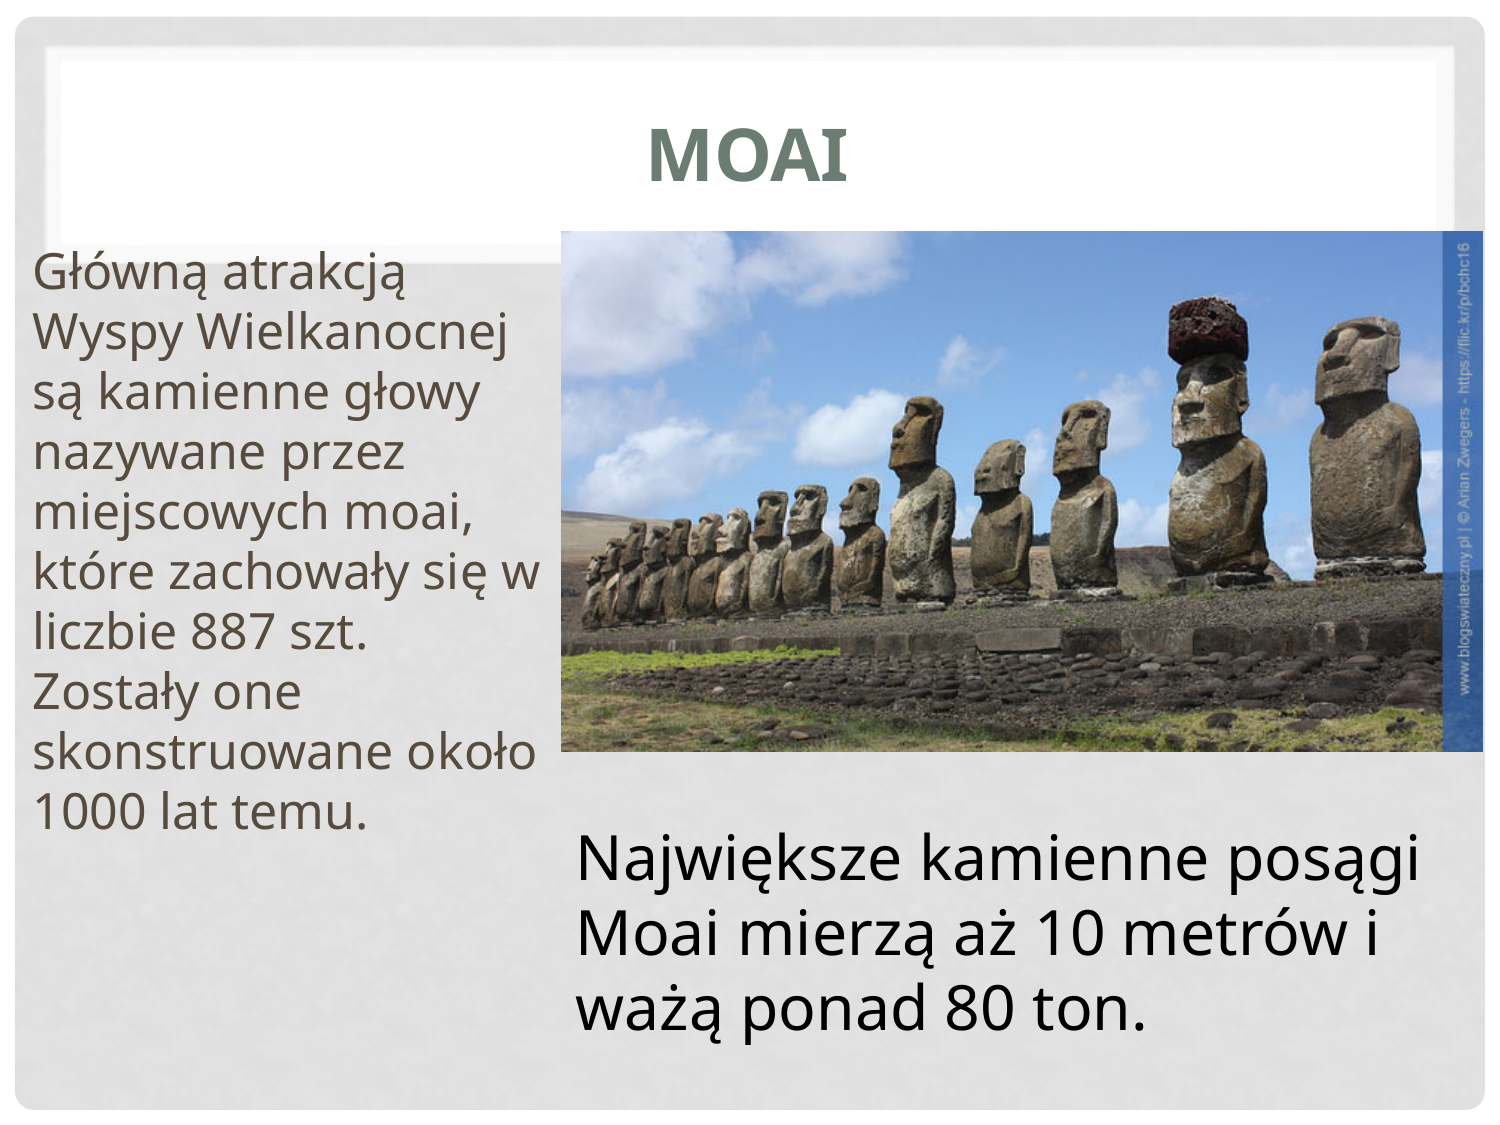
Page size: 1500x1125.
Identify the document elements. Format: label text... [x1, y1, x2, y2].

text_box Największe kamienne posągi Moai mierzą aż 10 metrów i ważą ponad 80 ton. [560, 810, 1459, 1051]
title Moai [69, 66, 1425, 231]
list Główną atrakcją Wyspy Wielkanocnej są kamienne głowy nazywane przez miejscowych moai, które zachowały się w liczbie 887 szt. Zostały one skonstruowane około 1000 lat temu. [17, 231, 561, 1083]
picture [560, 231, 1483, 753]
